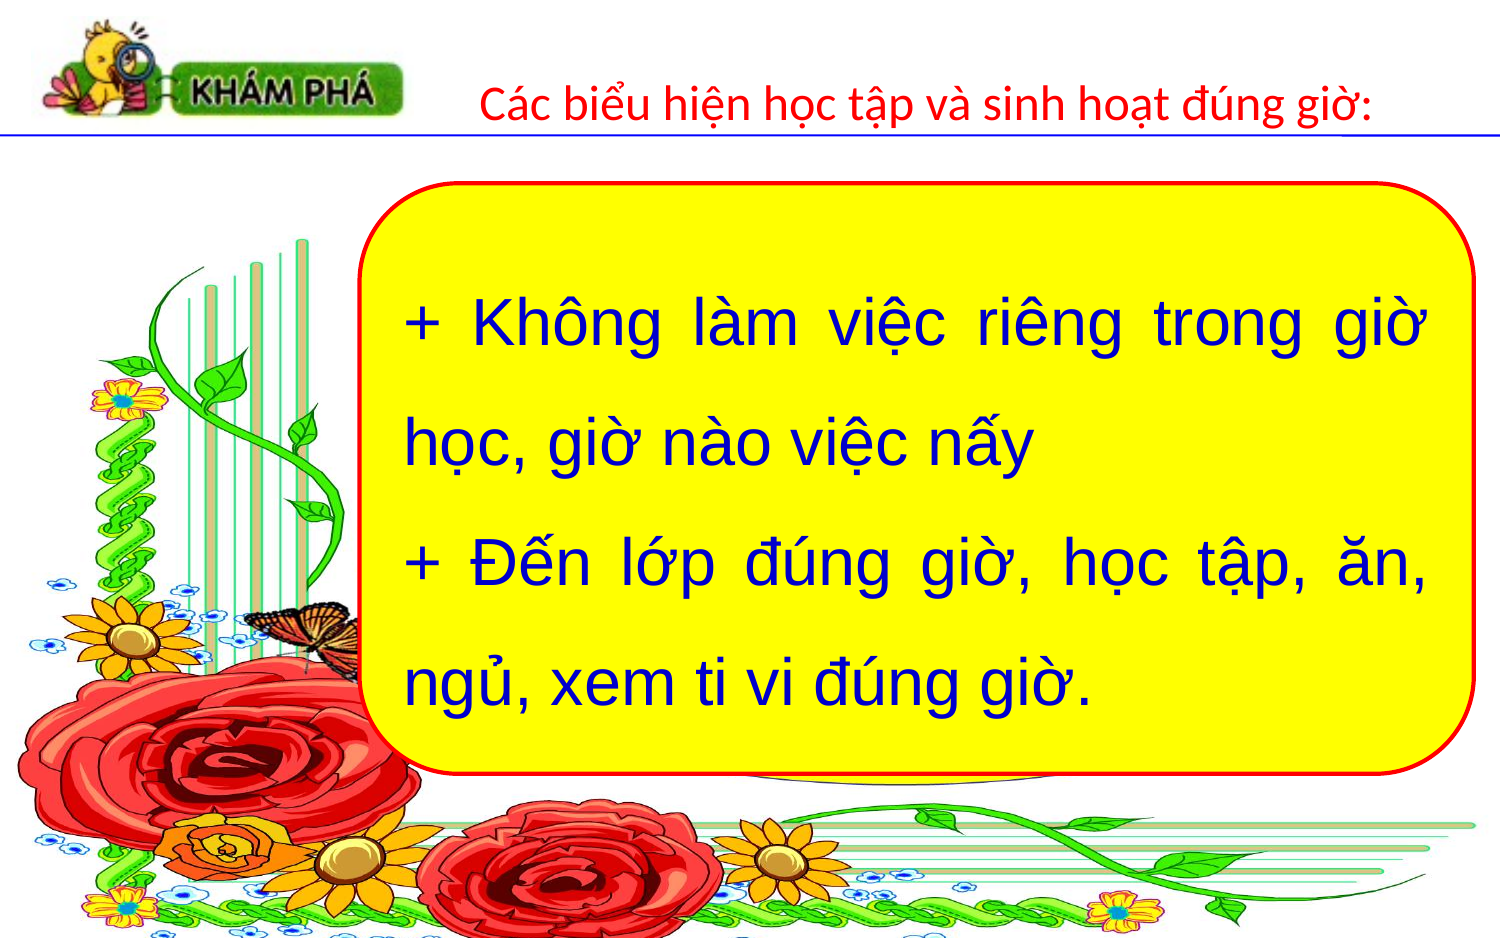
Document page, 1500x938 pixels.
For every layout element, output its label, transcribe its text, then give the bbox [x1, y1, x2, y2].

picture [30, 16, 414, 134]
text_box + Không làm việc riêng trong giờ học, giờ nào việc nấy + Đến lớp đúng giờ, học tập, ăn, ngủ, xem ti vi đúng giờ. [377, 181, 1457, 222]
text_box Các biểu hiện học tập và sinh hoạt đúng giờ: [464, 62, 1389, 138]
picture [0, 223, 1500, 938]
